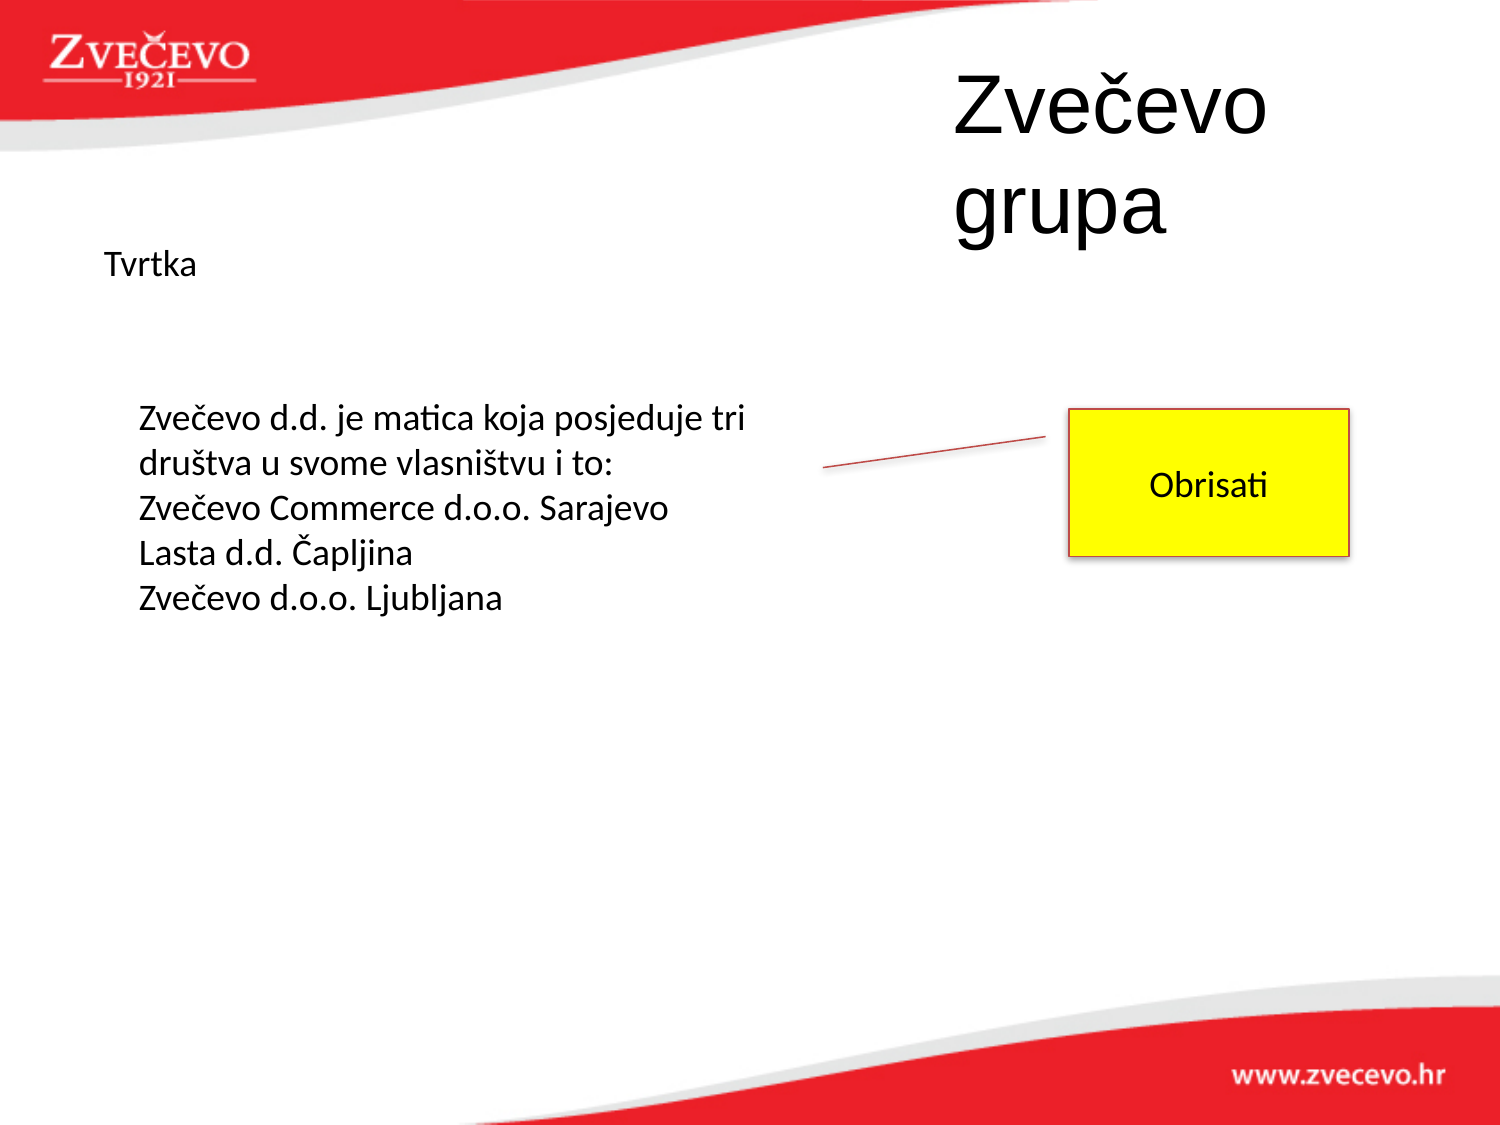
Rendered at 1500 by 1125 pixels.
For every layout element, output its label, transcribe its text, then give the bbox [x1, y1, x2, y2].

text_box Obrisati [1068, 408, 1350, 557]
text_box Zvečevo d.d. je matica koja posjeduje tri društva u svome vlasništvu i to: Zvečevo Commerce d.o.o. Sarajevo Lasta d.d. Čapljina Zvečevo d.o.o. Ljubljana [123, 385, 874, 625]
text_box Obrisati [822, 435, 1046, 469]
text_box Zvečevo grupa [938, 42, 1412, 258]
picture [0, 0, 1500, 1125]
text_box Tvrtka [89, 231, 213, 292]
